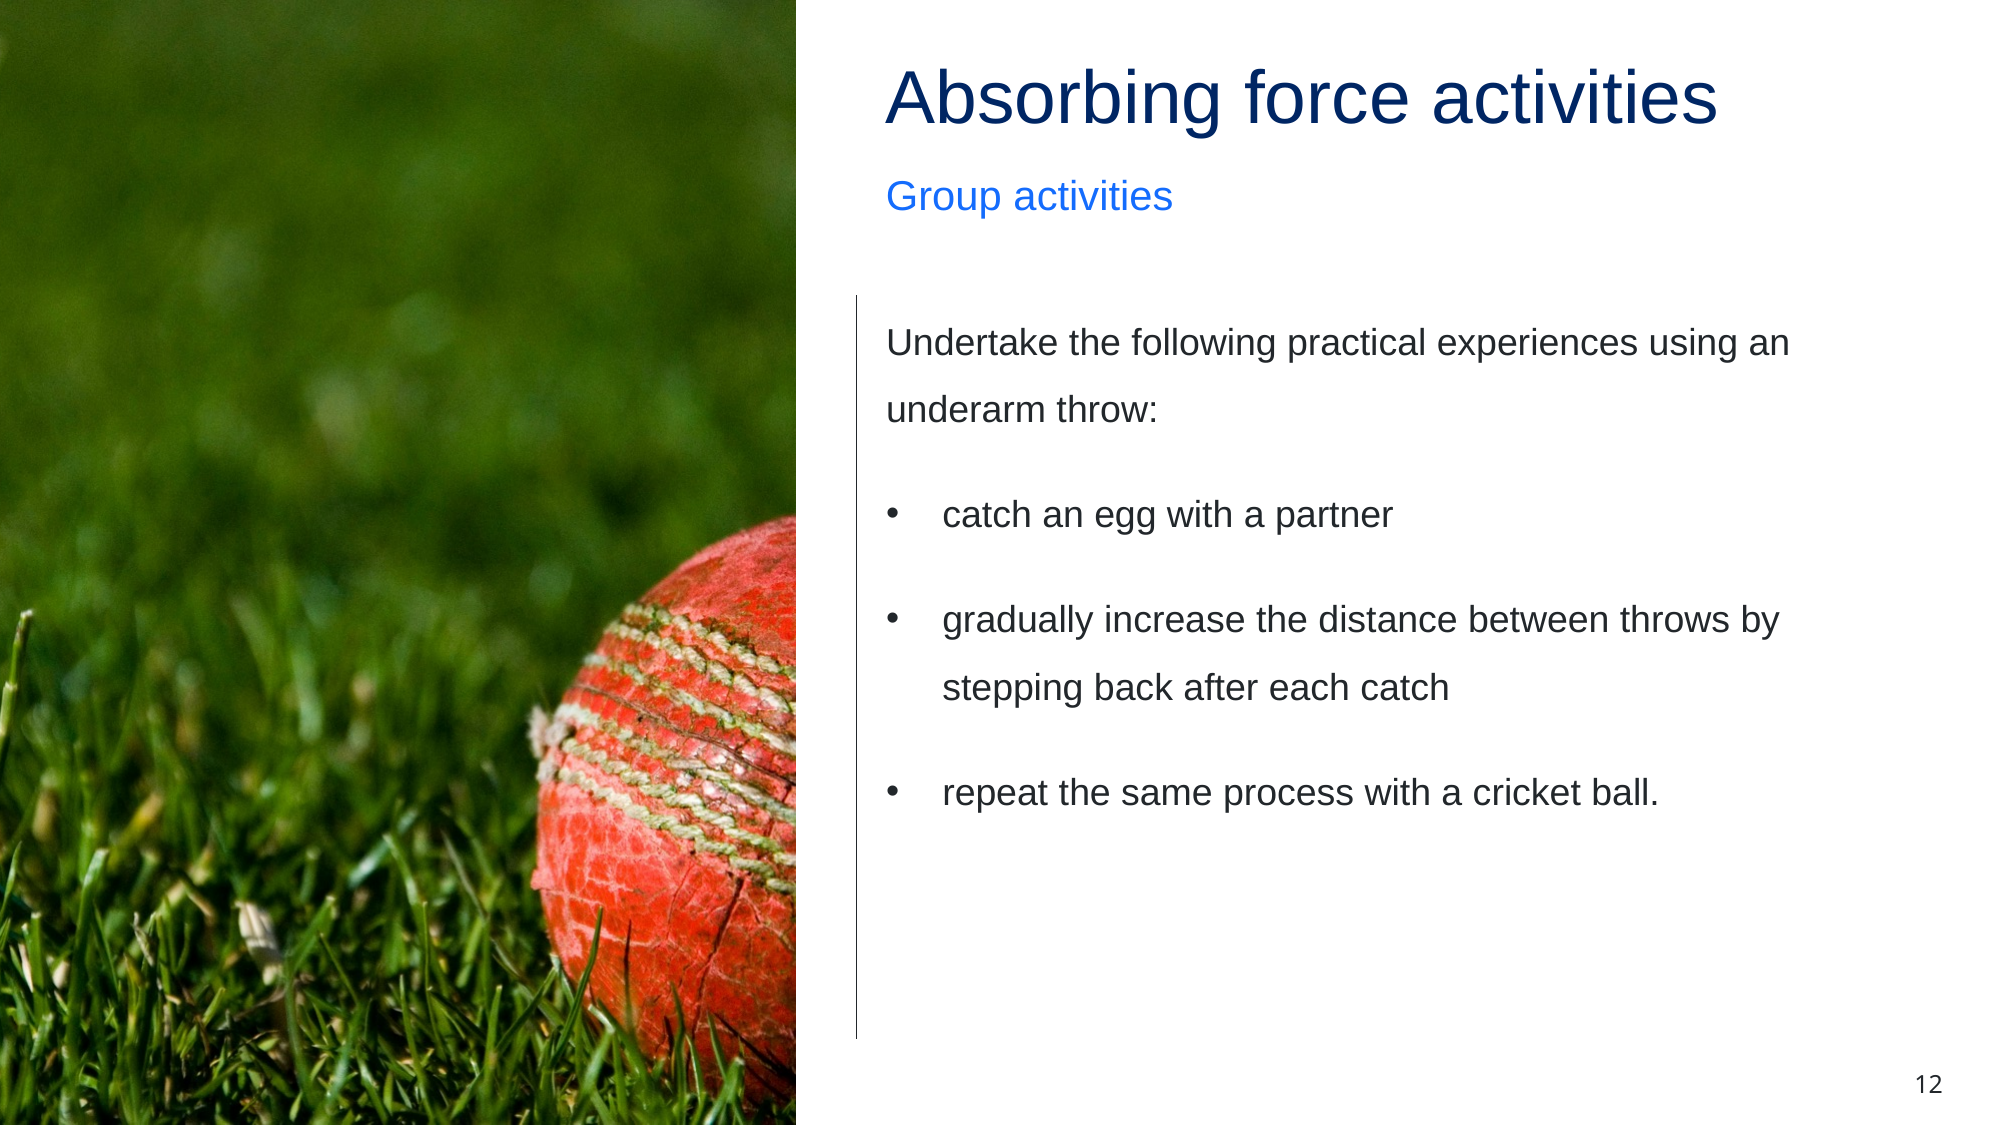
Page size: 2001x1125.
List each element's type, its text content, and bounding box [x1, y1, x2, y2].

title Absorbing force activities [885, 59, 1943, 150]
picture [0, 0, 796, 1125]
list Group activities [885, 161, 1943, 219]
list Undertake the following practical experiences using an underarm throw: catch an egg with a partner gradually increase the distance between throws by stepping back after each catch repeat the same process with a cricket ball. [885, 295, 1919, 873]
slide_number 12 [1824, 1068, 1943, 1099]
